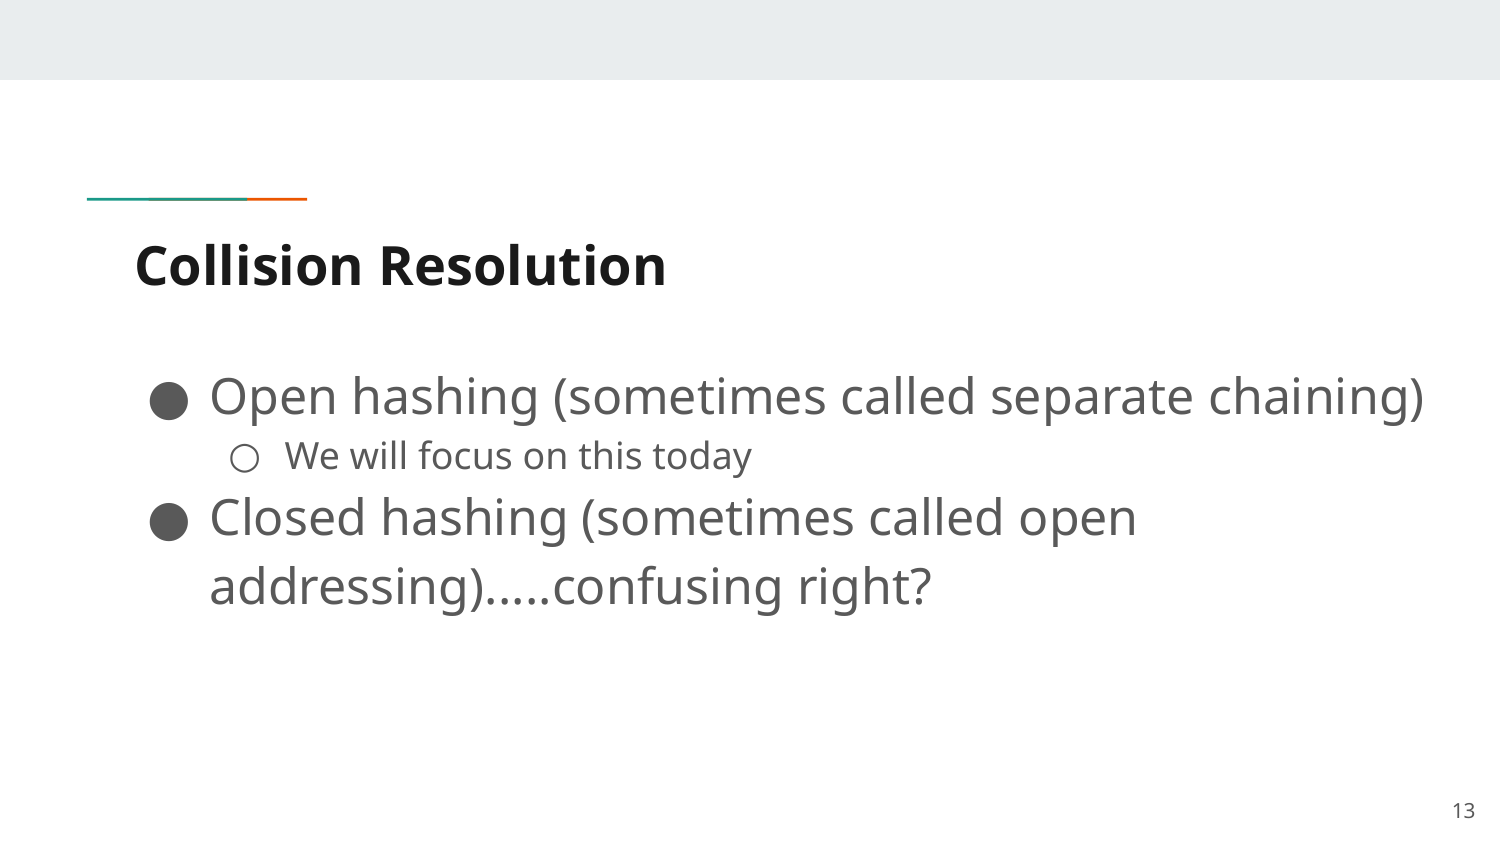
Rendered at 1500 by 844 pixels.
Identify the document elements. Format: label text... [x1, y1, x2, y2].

title Collision Resolution [119, 216, 1381, 305]
list Open hashing (sometimes called separate chaining) We will focus on this today Closed hashing (sometimes called open addressing).....confusing right? [119, 341, 1441, 802]
slide_number 13 [1400, 779, 1491, 844]
